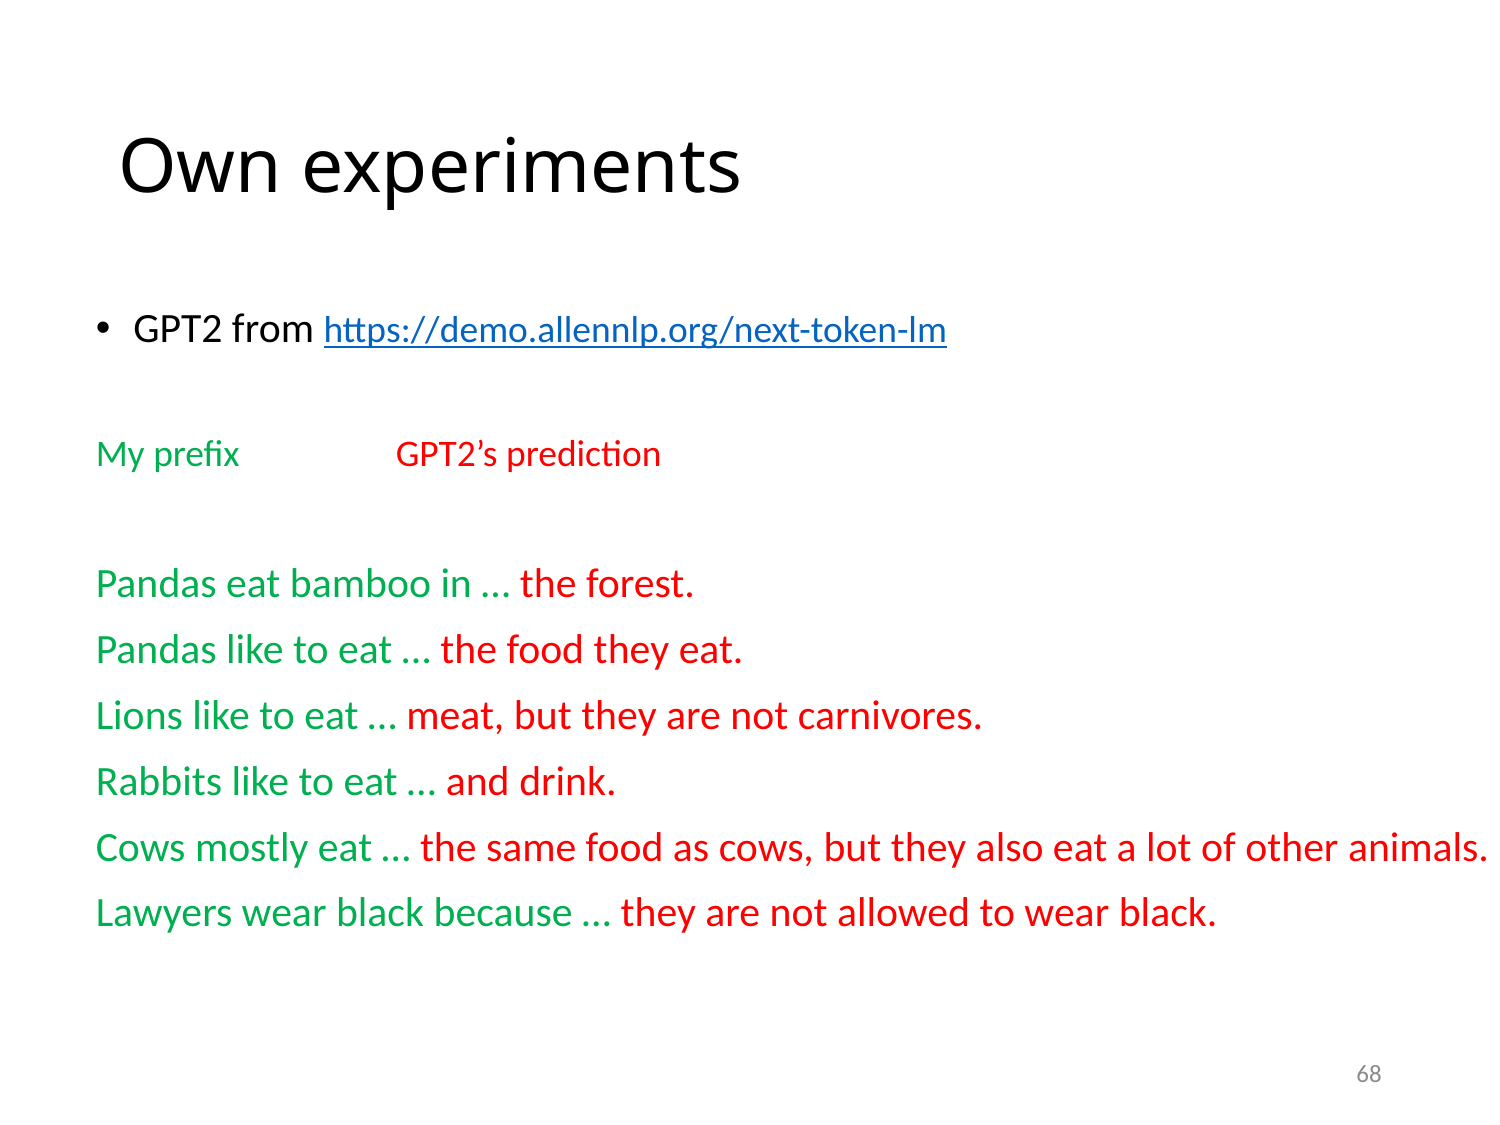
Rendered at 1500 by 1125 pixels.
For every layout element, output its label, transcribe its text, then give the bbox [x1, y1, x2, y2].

title Own experiments [103, 59, 1397, 278]
list GPT2 from https://demo.allennlp.org/next-token-lm My prefix GPT2’s prediction Pandas eat bamboo in … the forest. Pandas like to eat … the food they eat. Lions like to eat … meat, but they are not carnivores. Rabbits like to eat … and drink. Cows mostly eat … the same food as cows, but they also eat a lot of other animals. Lawyers wear black because … they are not allowed to wear black. [80, 299, 1500, 945]
slide_number 68 [1059, 1042, 1397, 1103]
